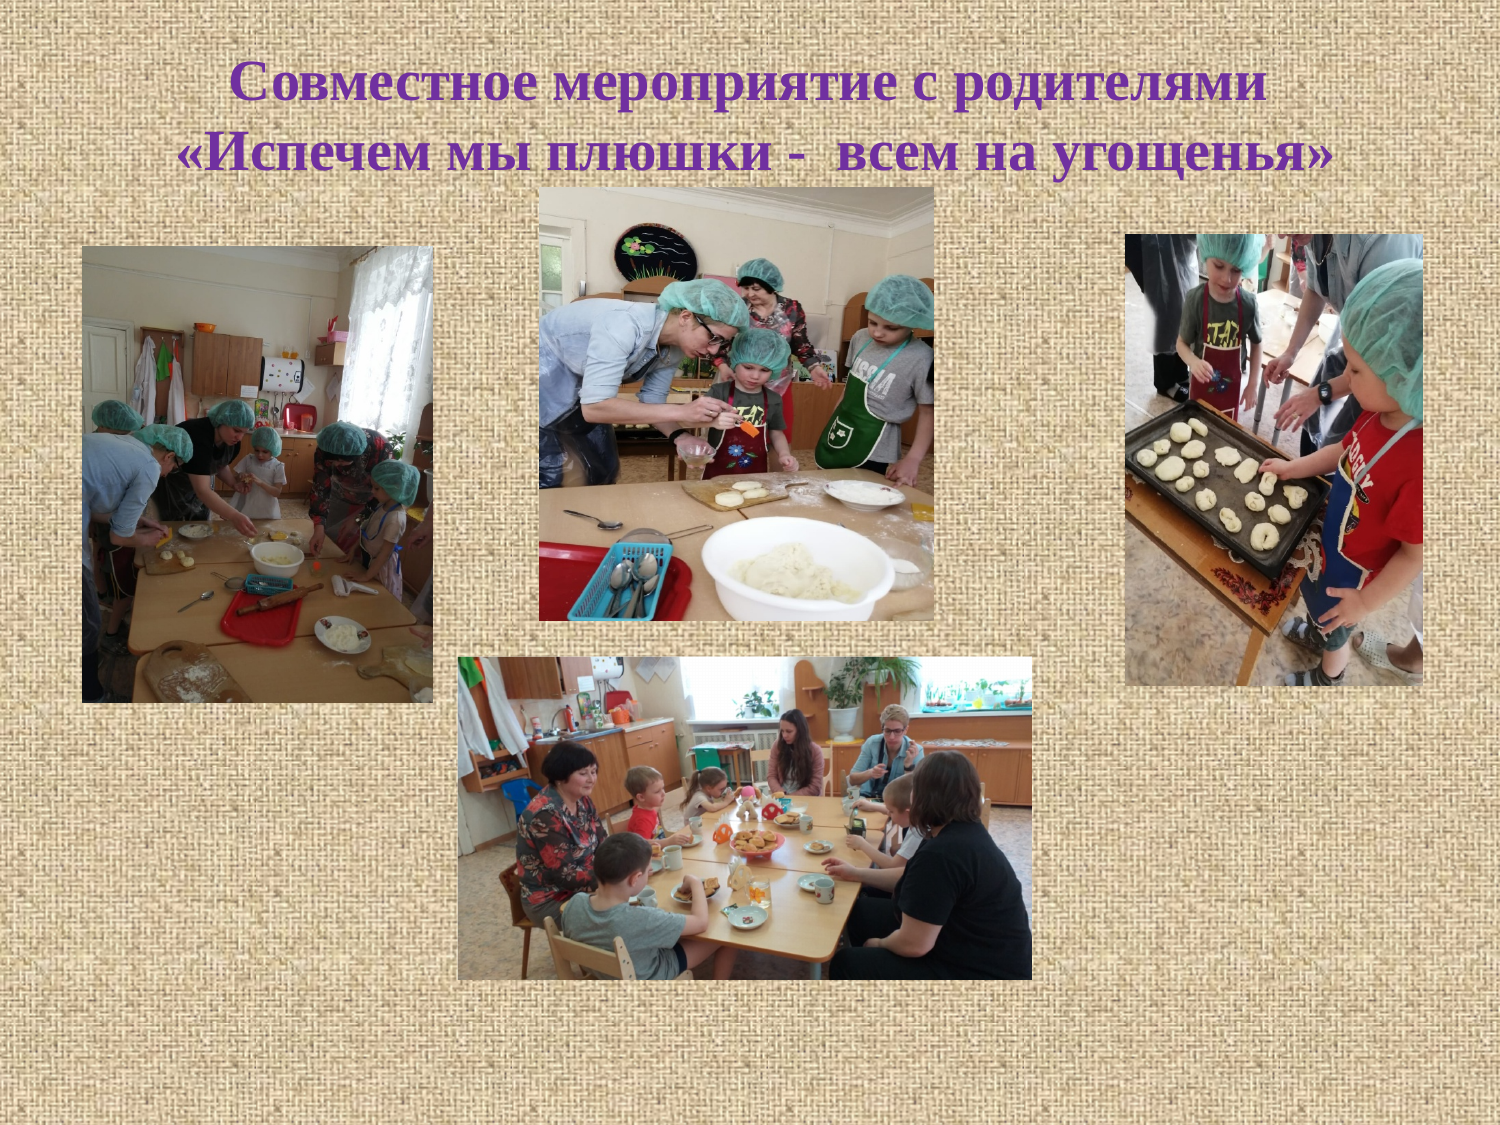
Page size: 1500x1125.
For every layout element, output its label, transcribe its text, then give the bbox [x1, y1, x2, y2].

picture [538, 187, 934, 622]
text_box Совместное мероприятие с родителями «Испечем мы плюшки - всем на угощенья» [35, 35, 1477, 330]
picture [81, 245, 433, 704]
picture [1124, 234, 1423, 686]
picture [456, 655, 1032, 980]
